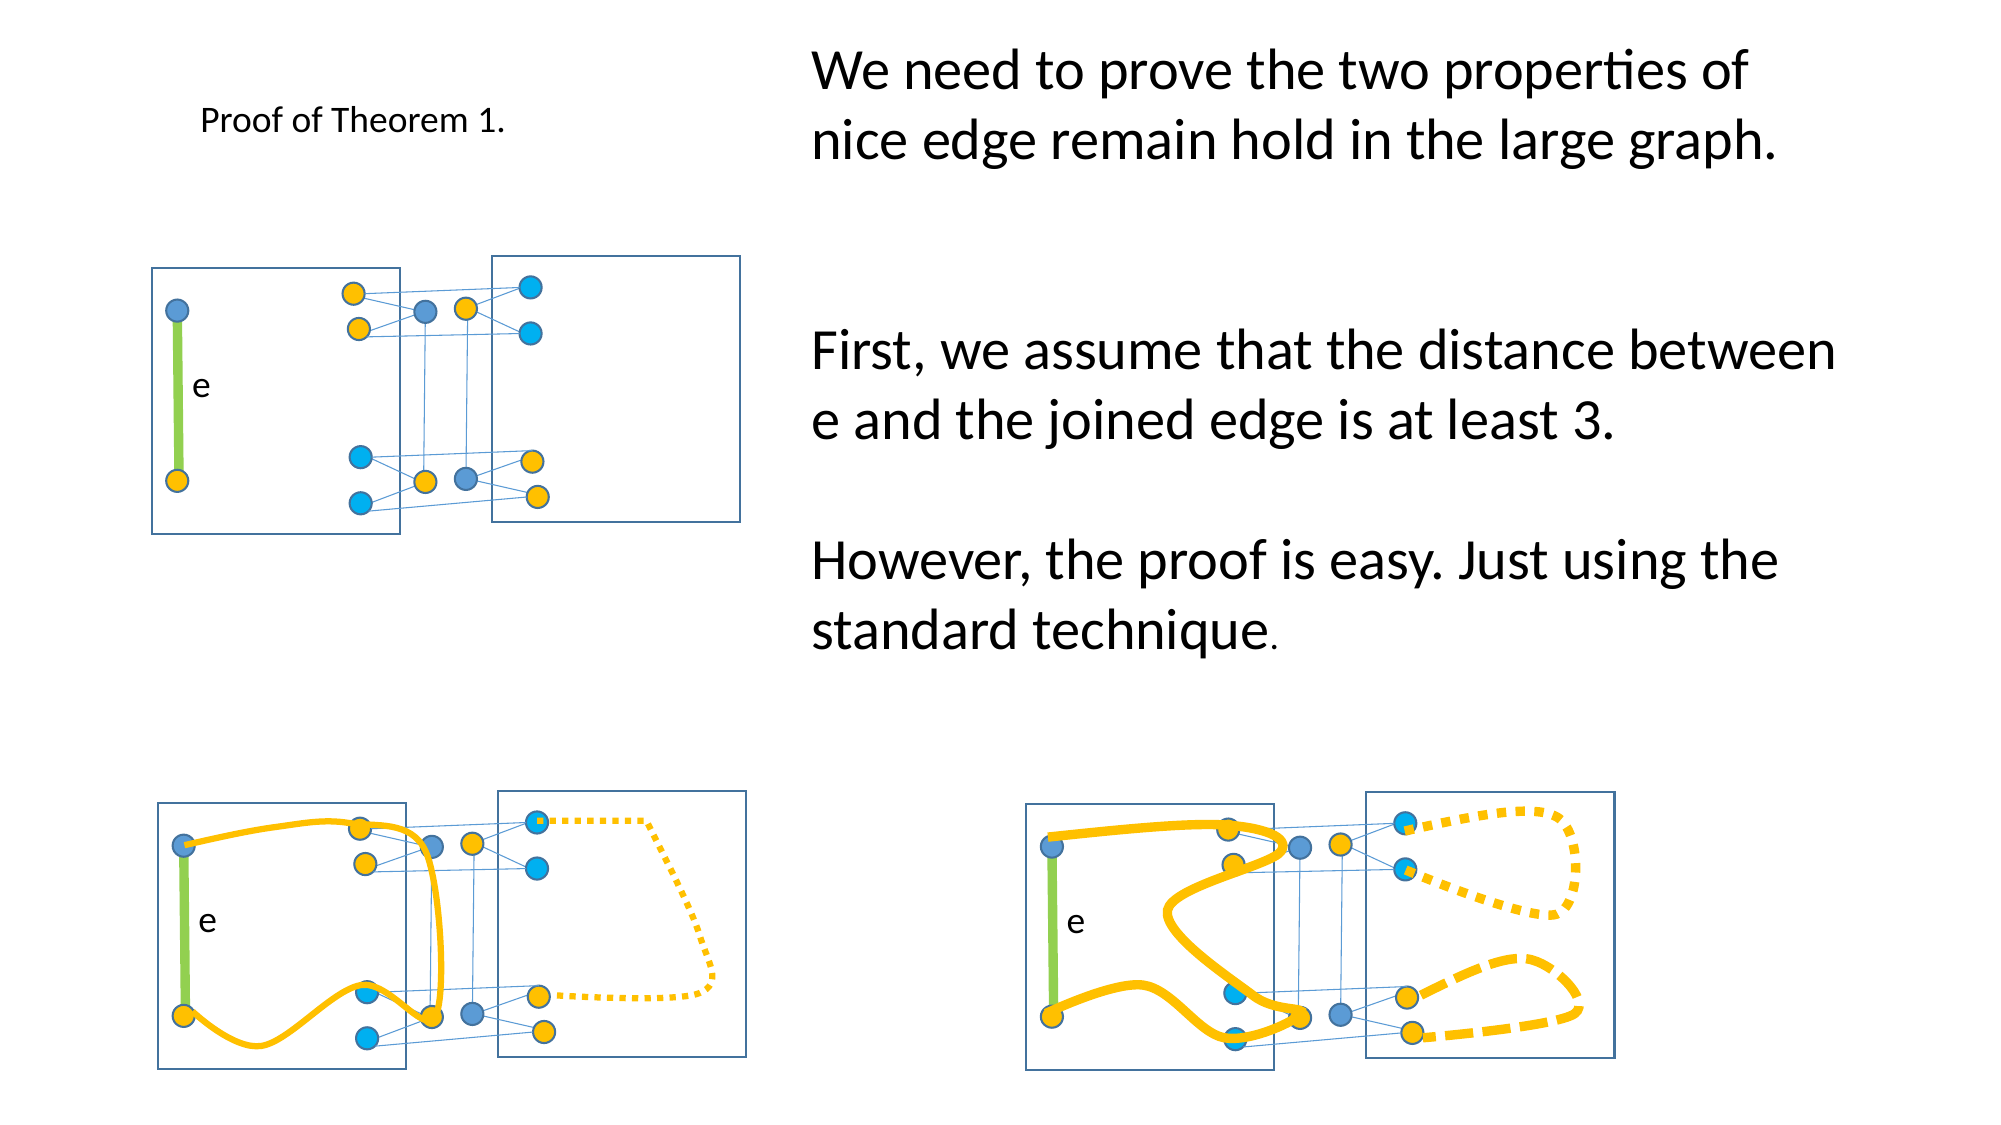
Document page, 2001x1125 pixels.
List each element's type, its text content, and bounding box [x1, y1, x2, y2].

text_box We need to prove the two properties of nice edge remain hold in the large graph. First, we assume that the distance between e and the joined edge is at least 3. However, the proof is easy. Just using the standard technique. [796, 24, 1857, 669]
text_box Proof of Theorem 1. [185, 87, 713, 147]
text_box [151, 256, 740, 535]
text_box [157, 791, 747, 1070]
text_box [1026, 792, 1615, 1071]
